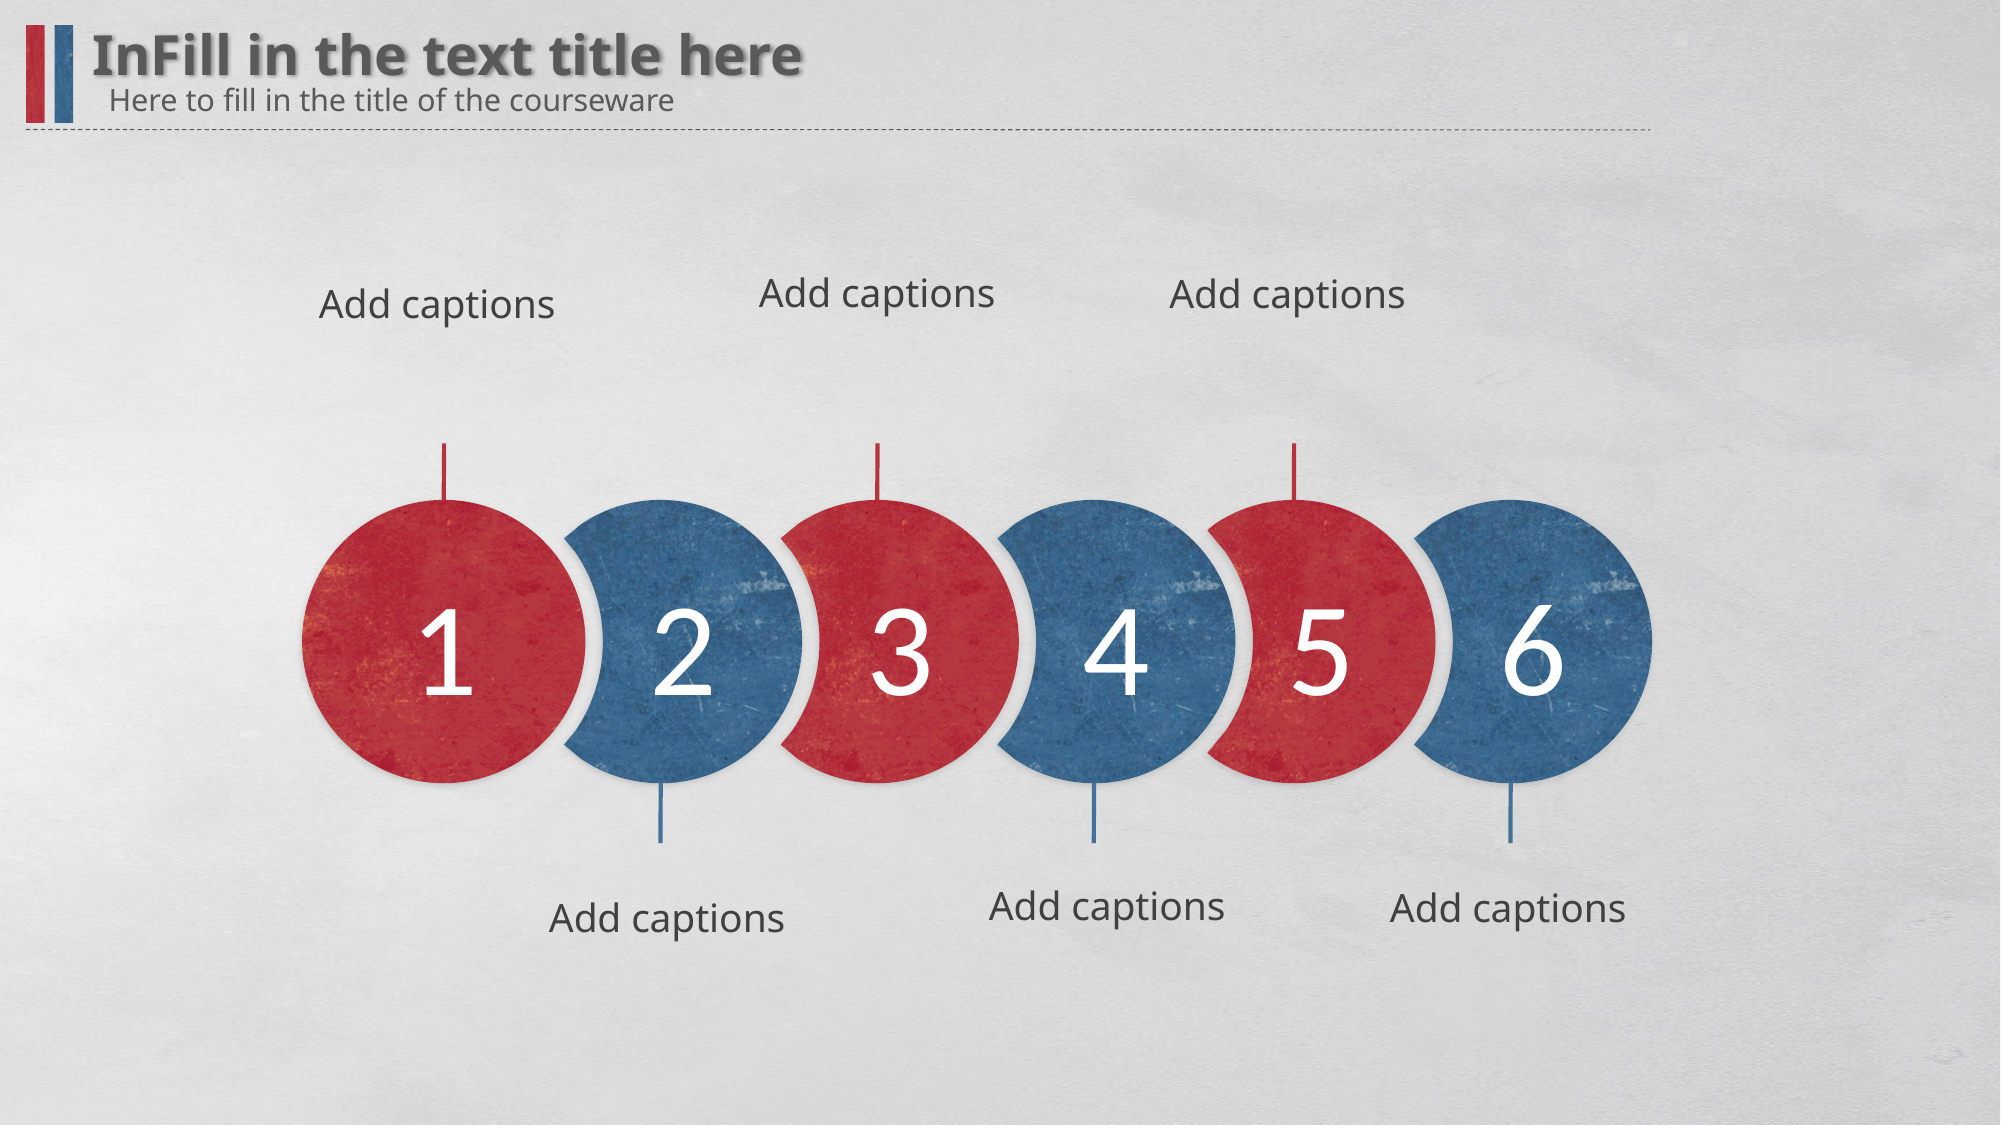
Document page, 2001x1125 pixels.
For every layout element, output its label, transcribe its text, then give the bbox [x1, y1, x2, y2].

text_box Here to fill in the title of the courseware [93, 73, 690, 125]
text_box [54, 25, 74, 124]
text_box Add captions [937, 865, 1277, 936]
text_box 4 [997, 499, 1236, 784]
text_box InFill in the text title here [78, 12, 972, 95]
text_box 1 [302, 499, 586, 784]
text_box 6 [1413, 499, 1653, 784]
text_box 3 [780, 499, 1019, 784]
text_box 5 [1207, 499, 1436, 784]
picture [0, 0, 2001, 1125]
text_box [25, 25, 46, 124]
text_box Add captions [1118, 253, 1457, 325]
text_box 2 [563, 499, 803, 784]
text_box Add captions [267, 263, 607, 334]
text_box Add captions [1338, 866, 1678, 938]
text_box Add captions [497, 876, 837, 948]
text_box Add captions [707, 251, 1047, 323]
